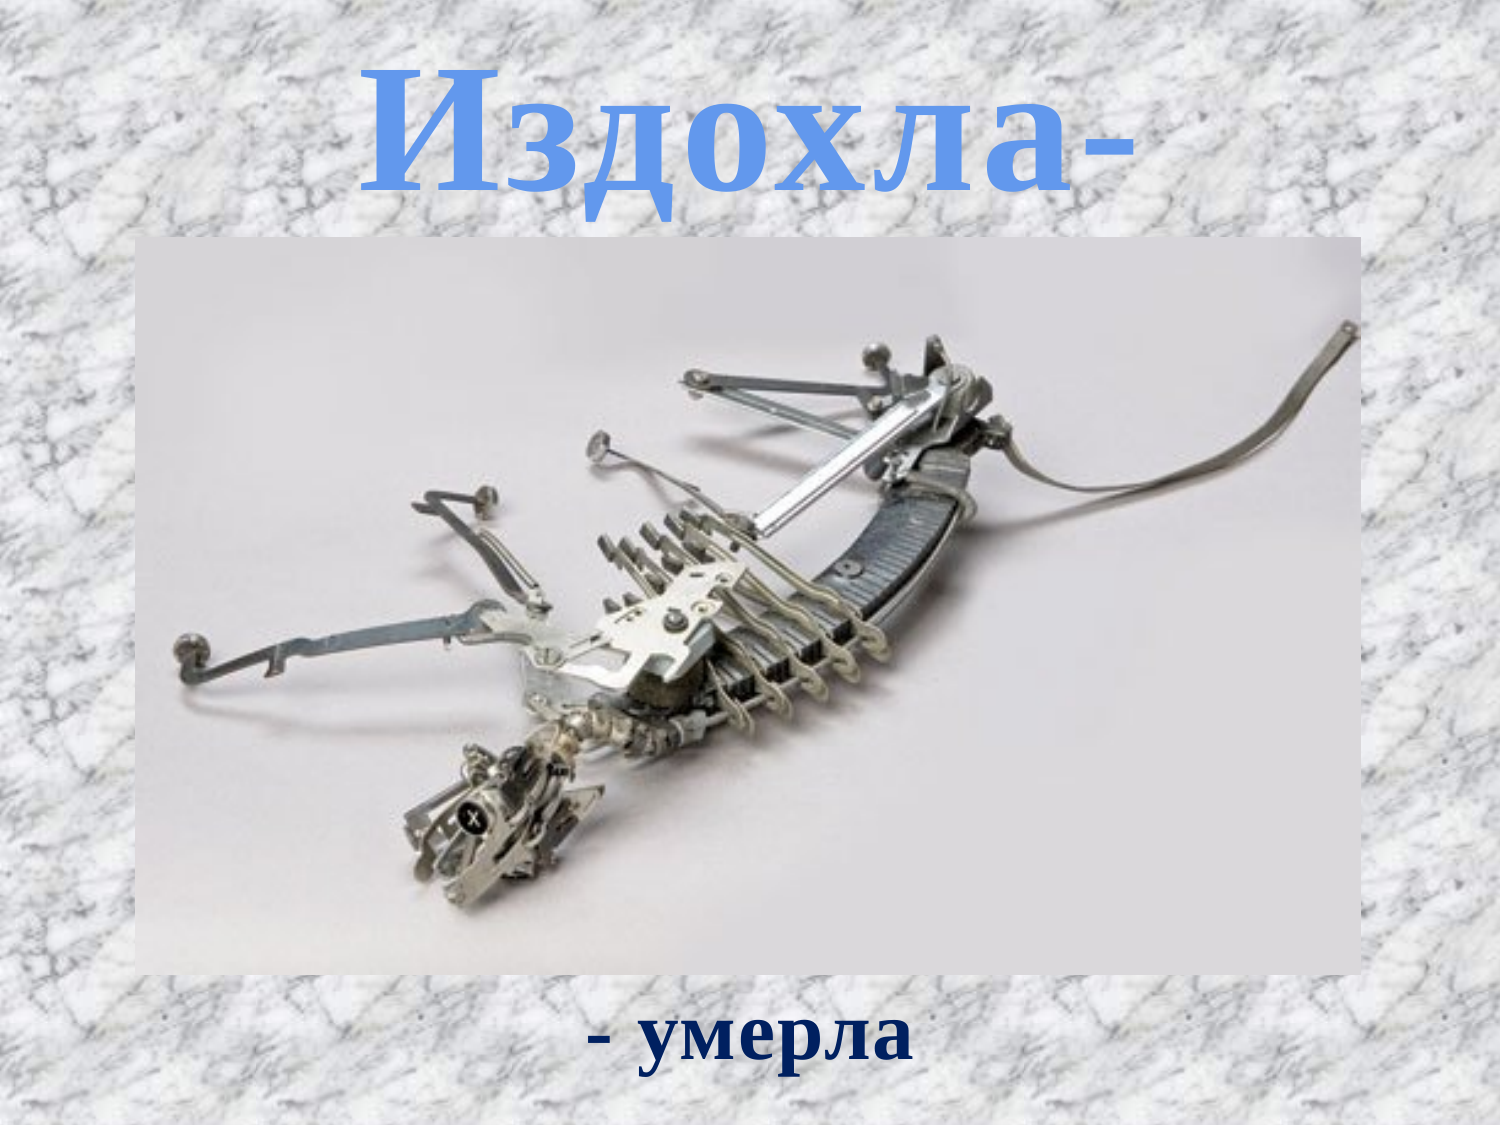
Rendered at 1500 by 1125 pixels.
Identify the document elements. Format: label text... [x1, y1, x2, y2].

text_box Издохла- [0, 0, 1500, 235]
picture [0, 235, 1500, 1125]
text_box - умерла [64, 968, 1436, 1084]
